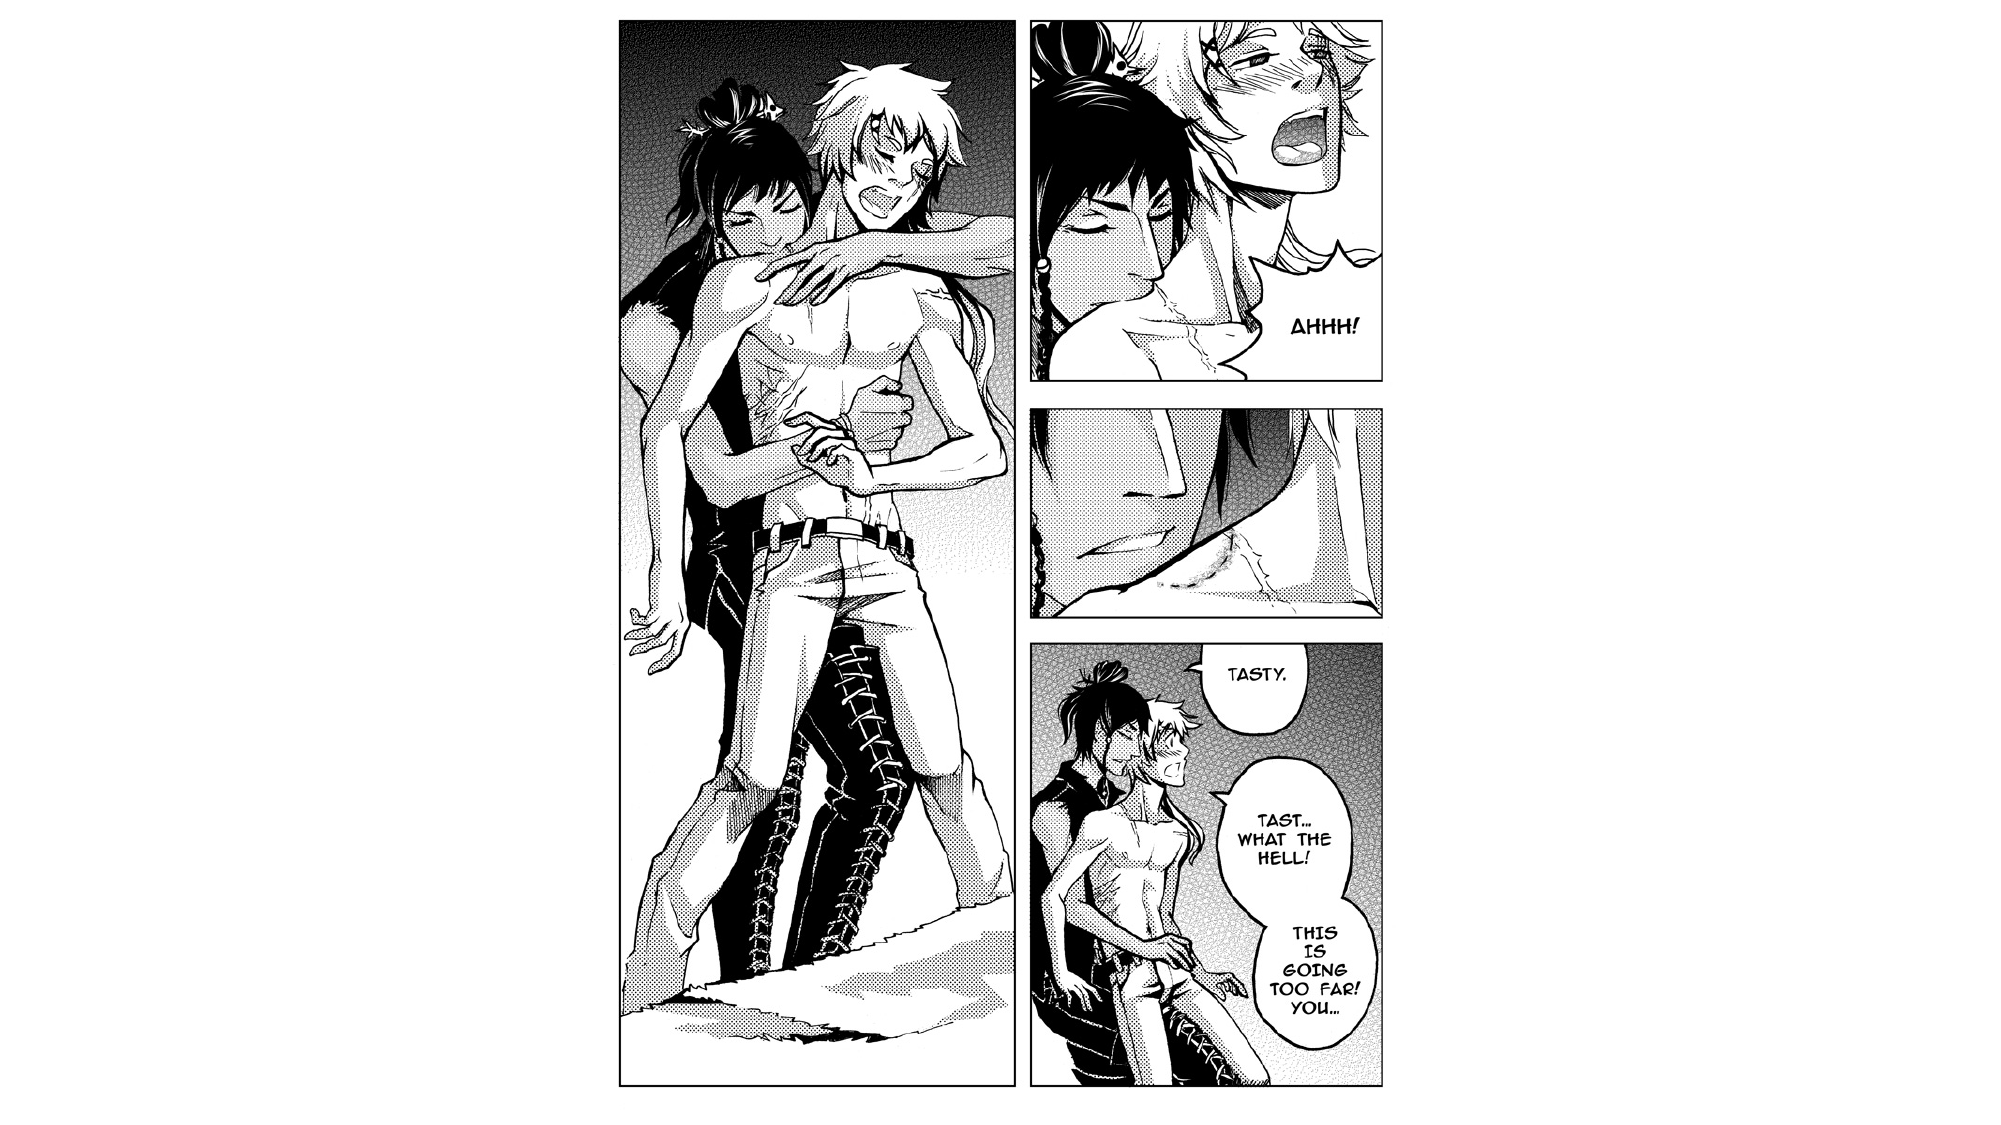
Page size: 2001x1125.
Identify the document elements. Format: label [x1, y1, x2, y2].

picture [601, 0, 1399, 1125]
